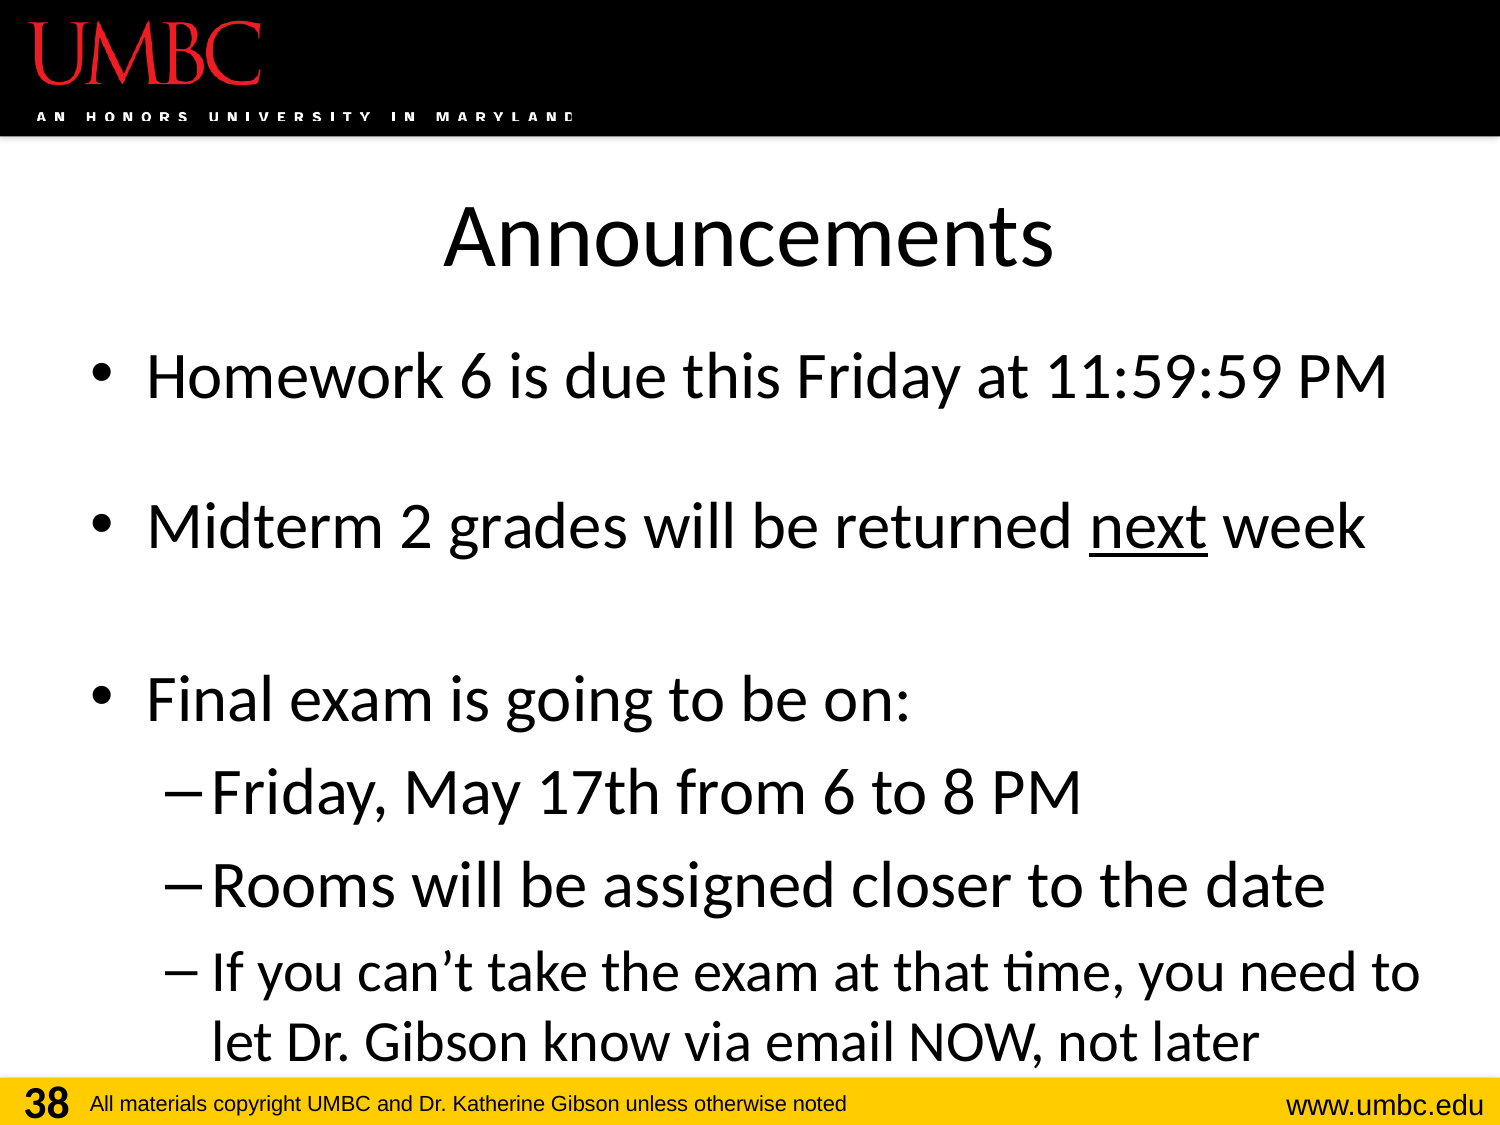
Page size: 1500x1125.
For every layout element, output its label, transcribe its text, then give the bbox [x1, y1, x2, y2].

slide_number 38 [0, 1065, 94, 1125]
title Announcements [75, 136, 1425, 324]
list Homework 6 is due this Friday at 11:59:59 PM Midterm 2 grades will be returned next week Final exam is going to be on: Friday, May 17th from 6 to 8 PM Rooms will be assigned closer to the date If you can’t take the exam at that time, you need to let Dr. Gibson know via email NOW, not later [75, 324, 1442, 1066]
